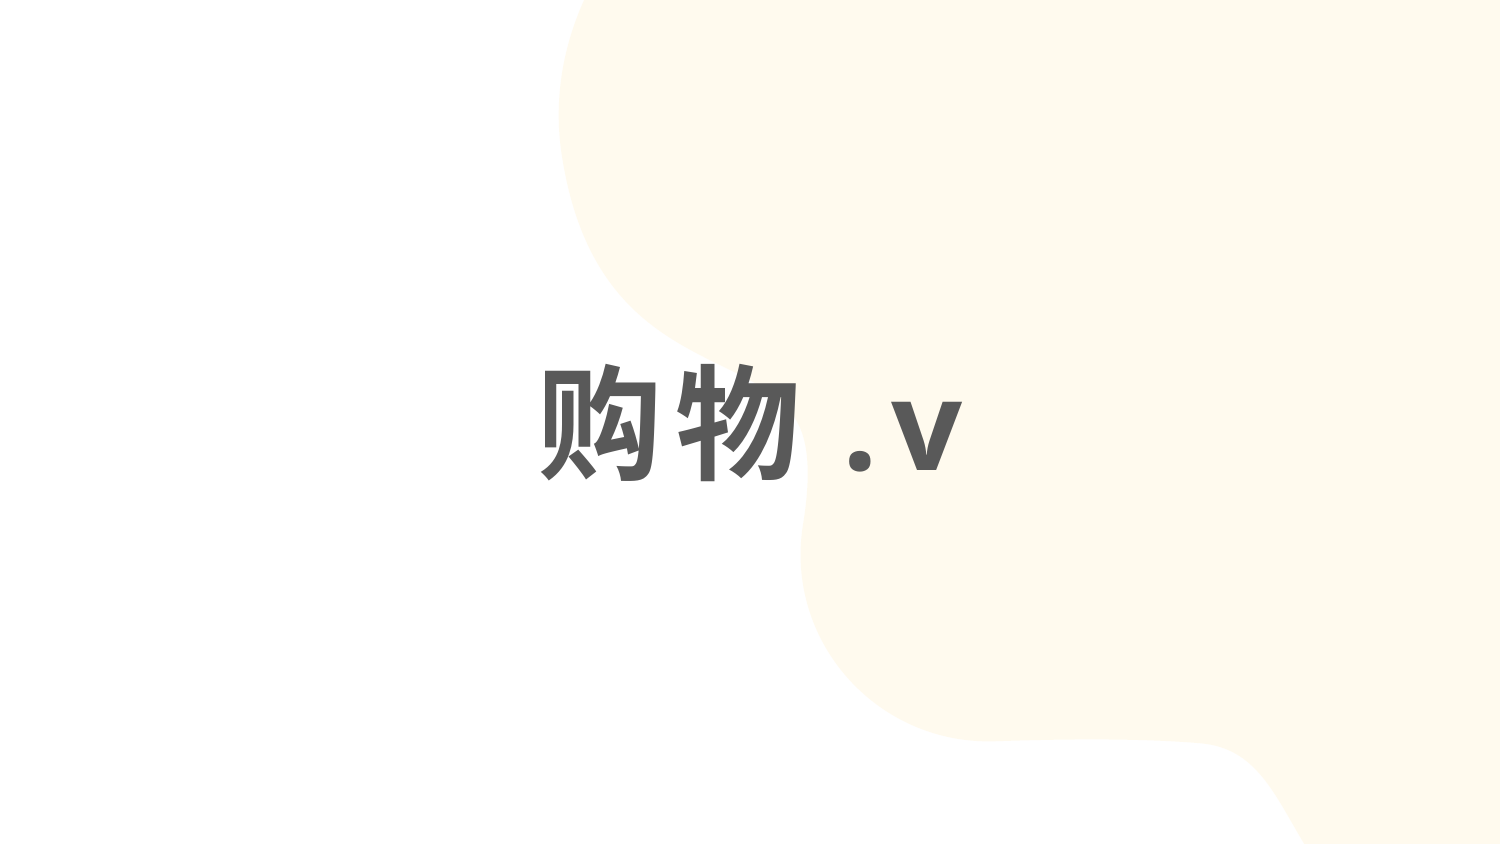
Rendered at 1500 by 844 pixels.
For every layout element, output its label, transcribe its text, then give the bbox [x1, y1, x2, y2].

text_box 购物.v [522, 338, 978, 504]
